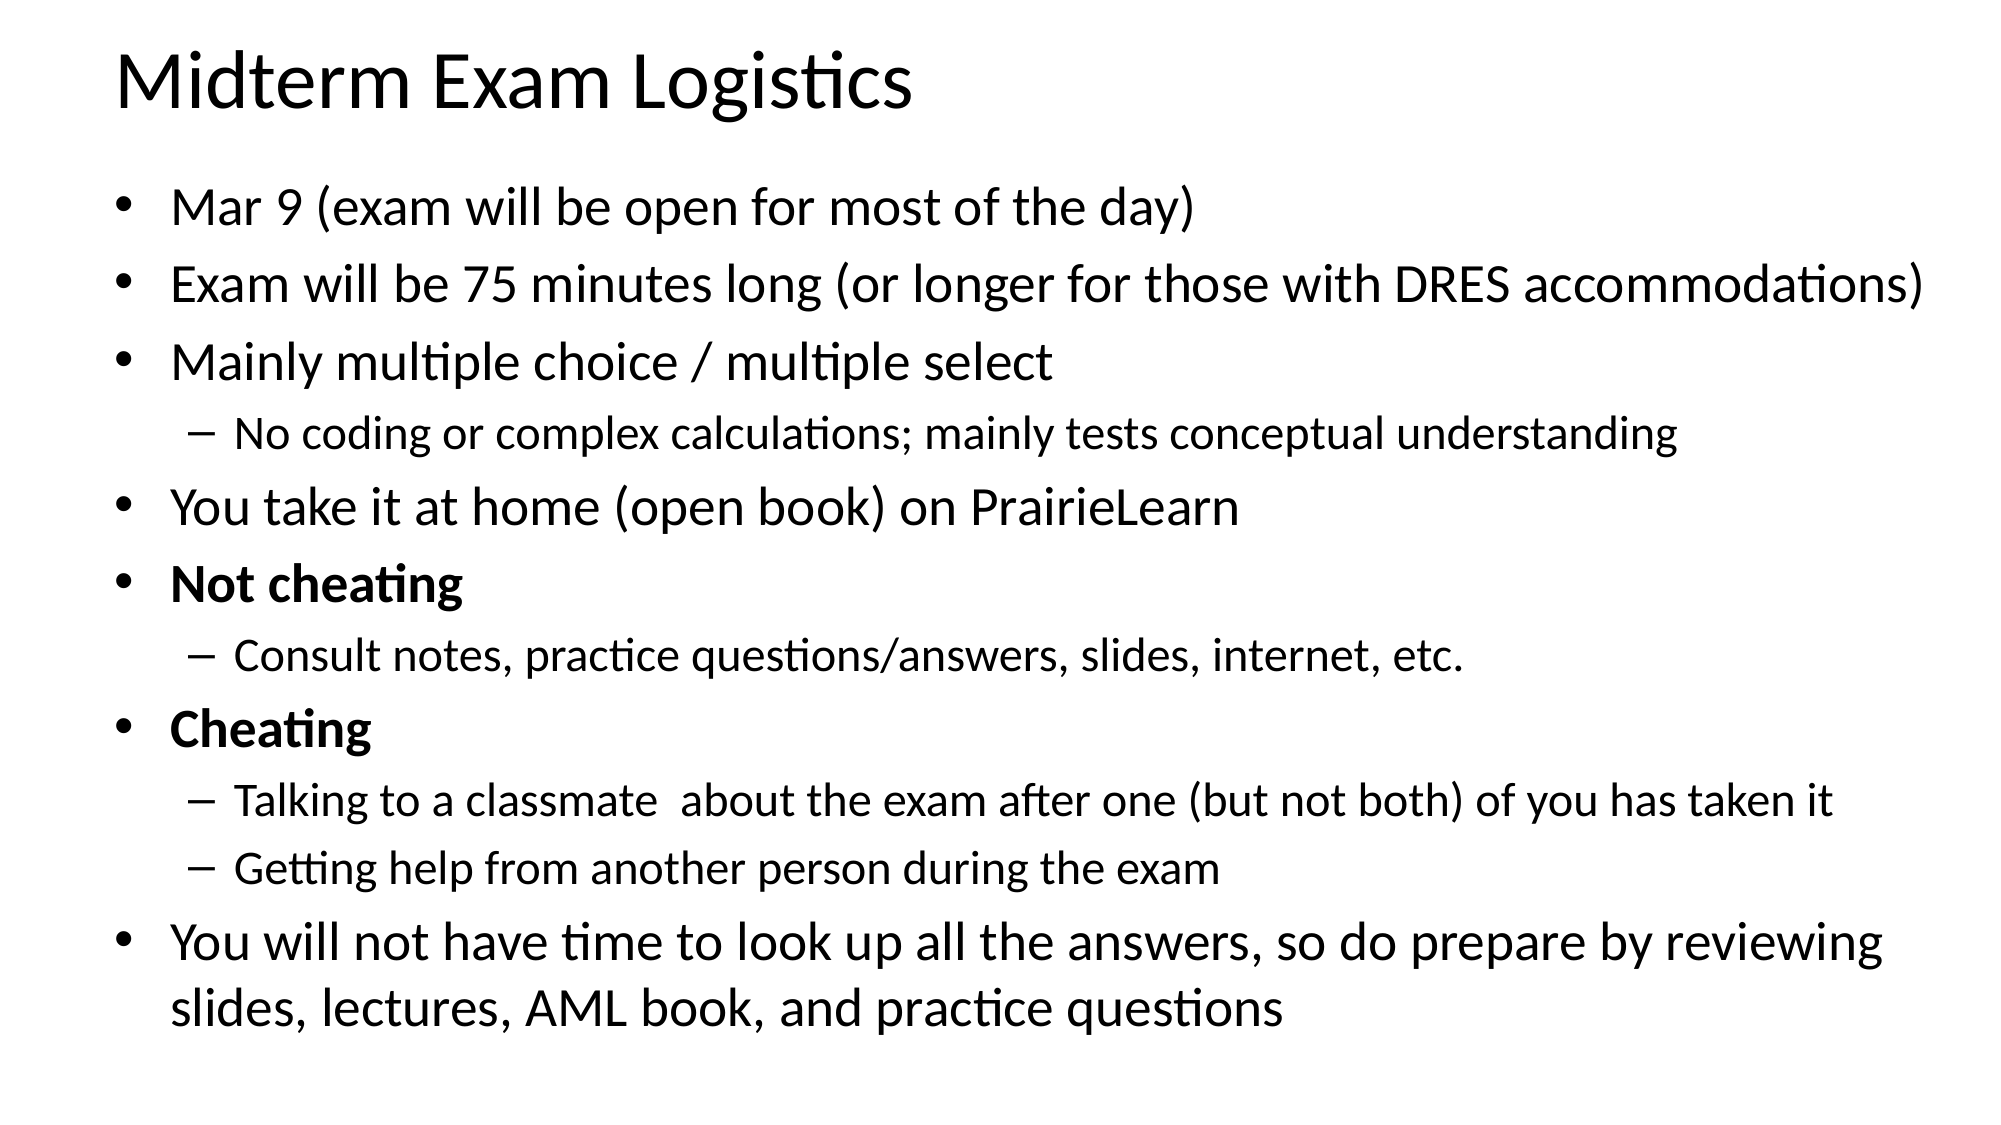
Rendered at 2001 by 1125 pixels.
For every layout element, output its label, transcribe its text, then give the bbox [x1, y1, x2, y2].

title Midterm Exam Logistics [99, 0, 1900, 150]
list Mar 9 (exam will be open for most of the day) Exam will be 75 minutes long (or longer for those with DRES accommodations) Mainly multiple choice / multiple select No coding or complex calculations; mainly tests conceptual understanding You take it at home (open book) on PrairieLearn Not cheating Consult notes, practice questions/answers, slides, internet, etc. Cheating Talking to a classmate about the exam after one (but not both) of you has taken it Getting help from another person during the exam You will not have time to look up all the answers, so do prepare by reviewing slides, lectures, AML book, and practice questions [99, 162, 1950, 1063]
